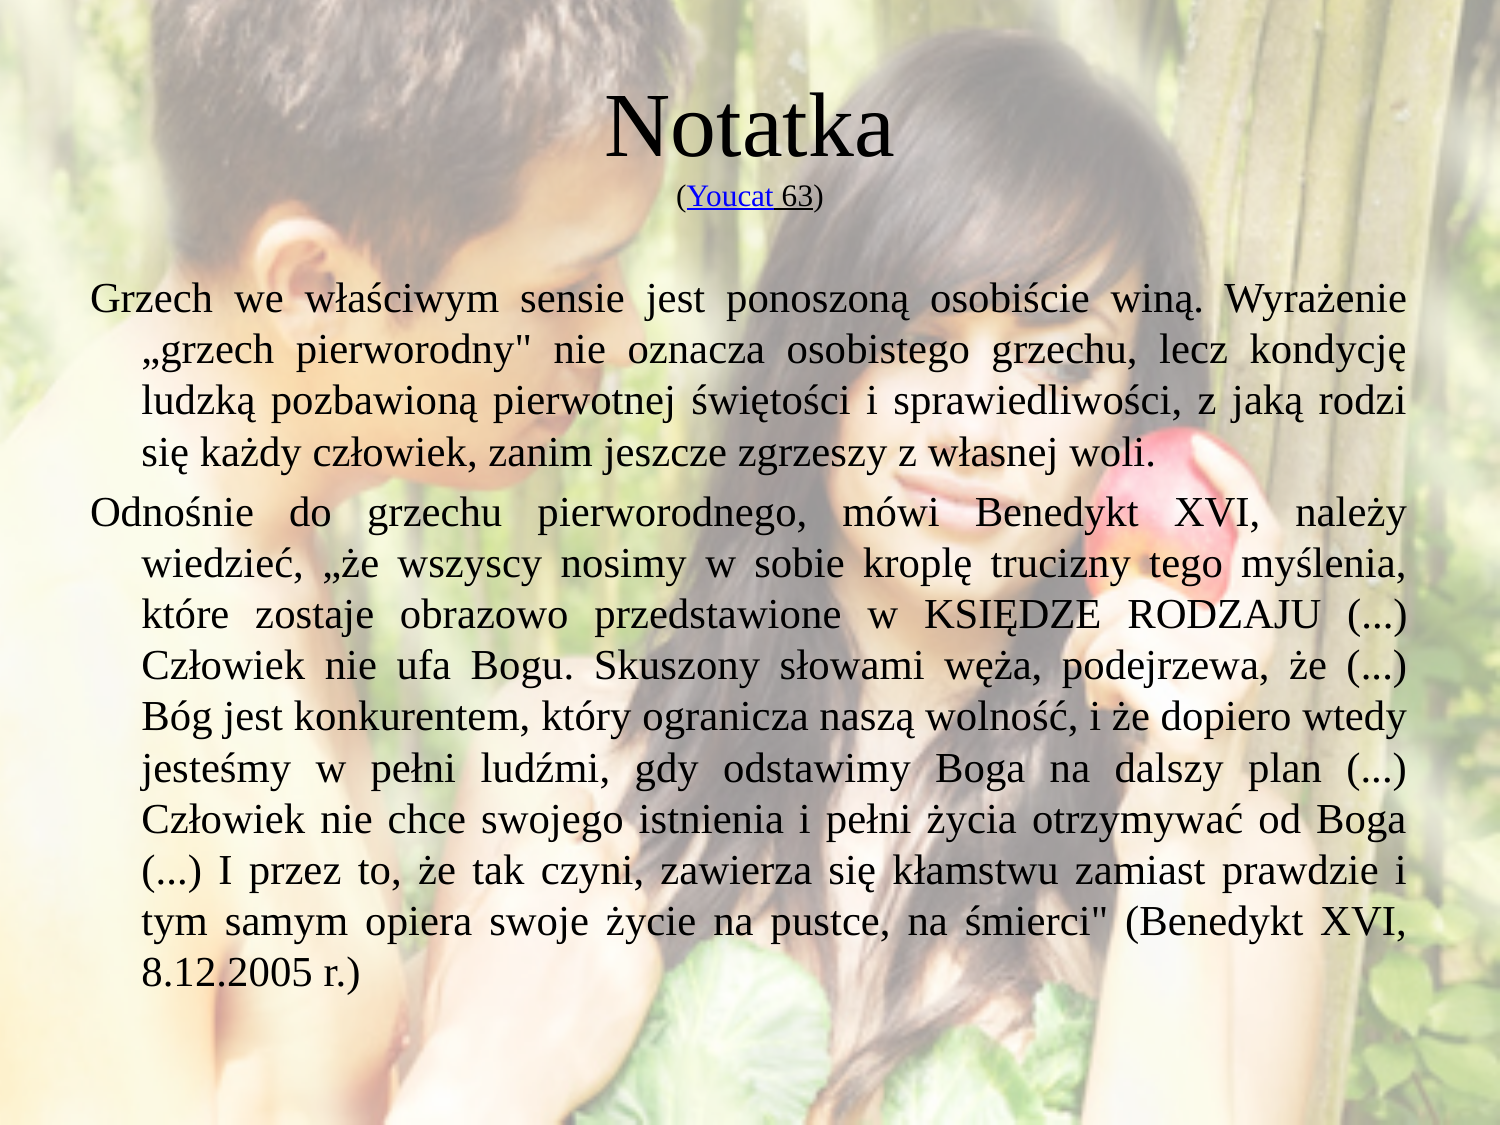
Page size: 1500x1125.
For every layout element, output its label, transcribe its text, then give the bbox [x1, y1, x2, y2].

list Grzech we właściwym sensie jest ponoszoną osobiście winą. Wyrażenie „grzech pierworodny" nie oznacza osobistego grzechu, lecz kondycję ludzką pozbawioną pierwotnej świętości i sprawiedliwości, z jaką rodzi się każdy człowiek, zanim jeszcze zgrzeszy z własnej woli. Odnośnie do grzechu pierworodnego, mówi Benedykt XVI, należy wiedzieć, „że wszyscy nosimy w sobie kroplę trucizny tego myślenia, które zostaje obrazowo przedstawione w KSIĘDZE RODZAJU (...) Człowiek nie ufa Bogu. Skuszony słowami węża, podejrzewa, że (...) Bóg jest konkurentem, który ogranicza naszą wolność, i że dopiero wtedy jesteśmy w pełni ludźmi, gdy odstawimy Boga na dalszy plan (...) Człowiek nie chce swojego istnienia i pełni życia otrzymywać od Boga (...) I przez to, że tak czyni, zawierza się kłamstwu zamiast prawdzie i tym samym opiera swoje życie na pustce, na śmierci" (Benedykt XVI, 8.12.2005 r.) [75, 262, 1425, 1005]
title Notatka (Youcat 63) [75, 45, 1425, 233]
